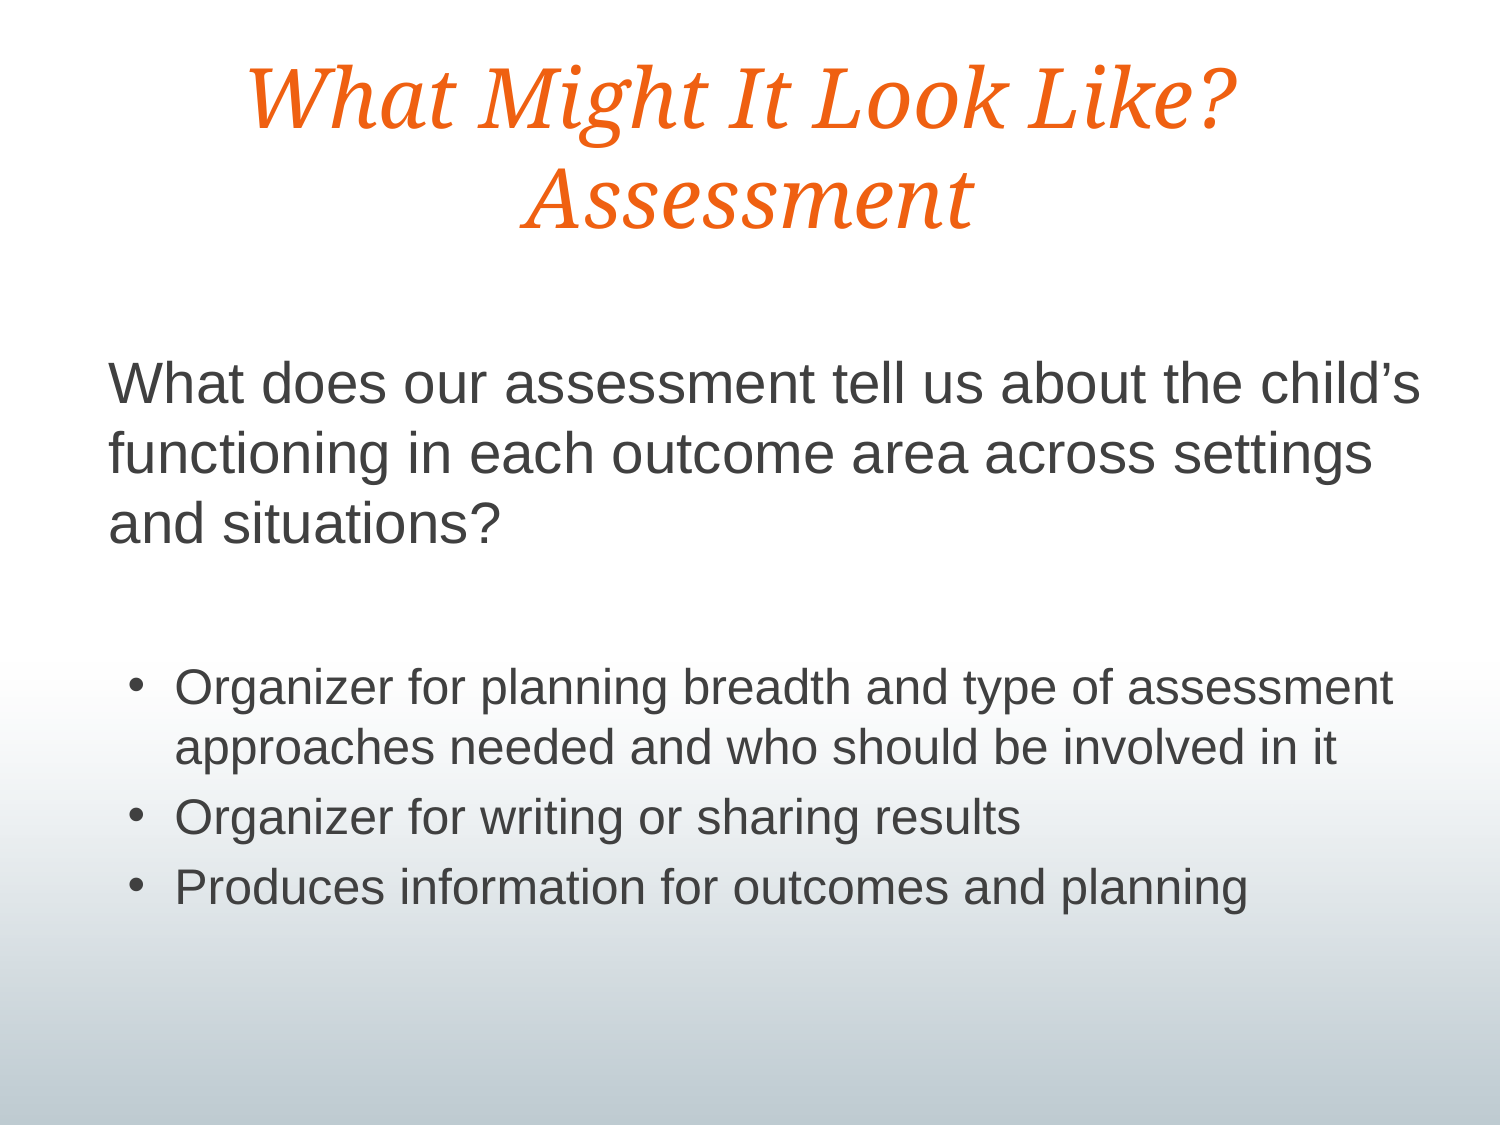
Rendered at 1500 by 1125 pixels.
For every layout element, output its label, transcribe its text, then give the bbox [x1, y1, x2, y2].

picture [0, 0, 1500, 1125]
list What does our assessment tell us about the child’s functioning in each outcome area across settings and situations? Organizer for planning breadth and type of assessment approaches needed and who should be involved in it Organizer for writing or sharing results Produces information for outcomes and planning [37, 337, 1463, 1025]
title What Might It Look Like? Assessment [75, 37, 1425, 163]
